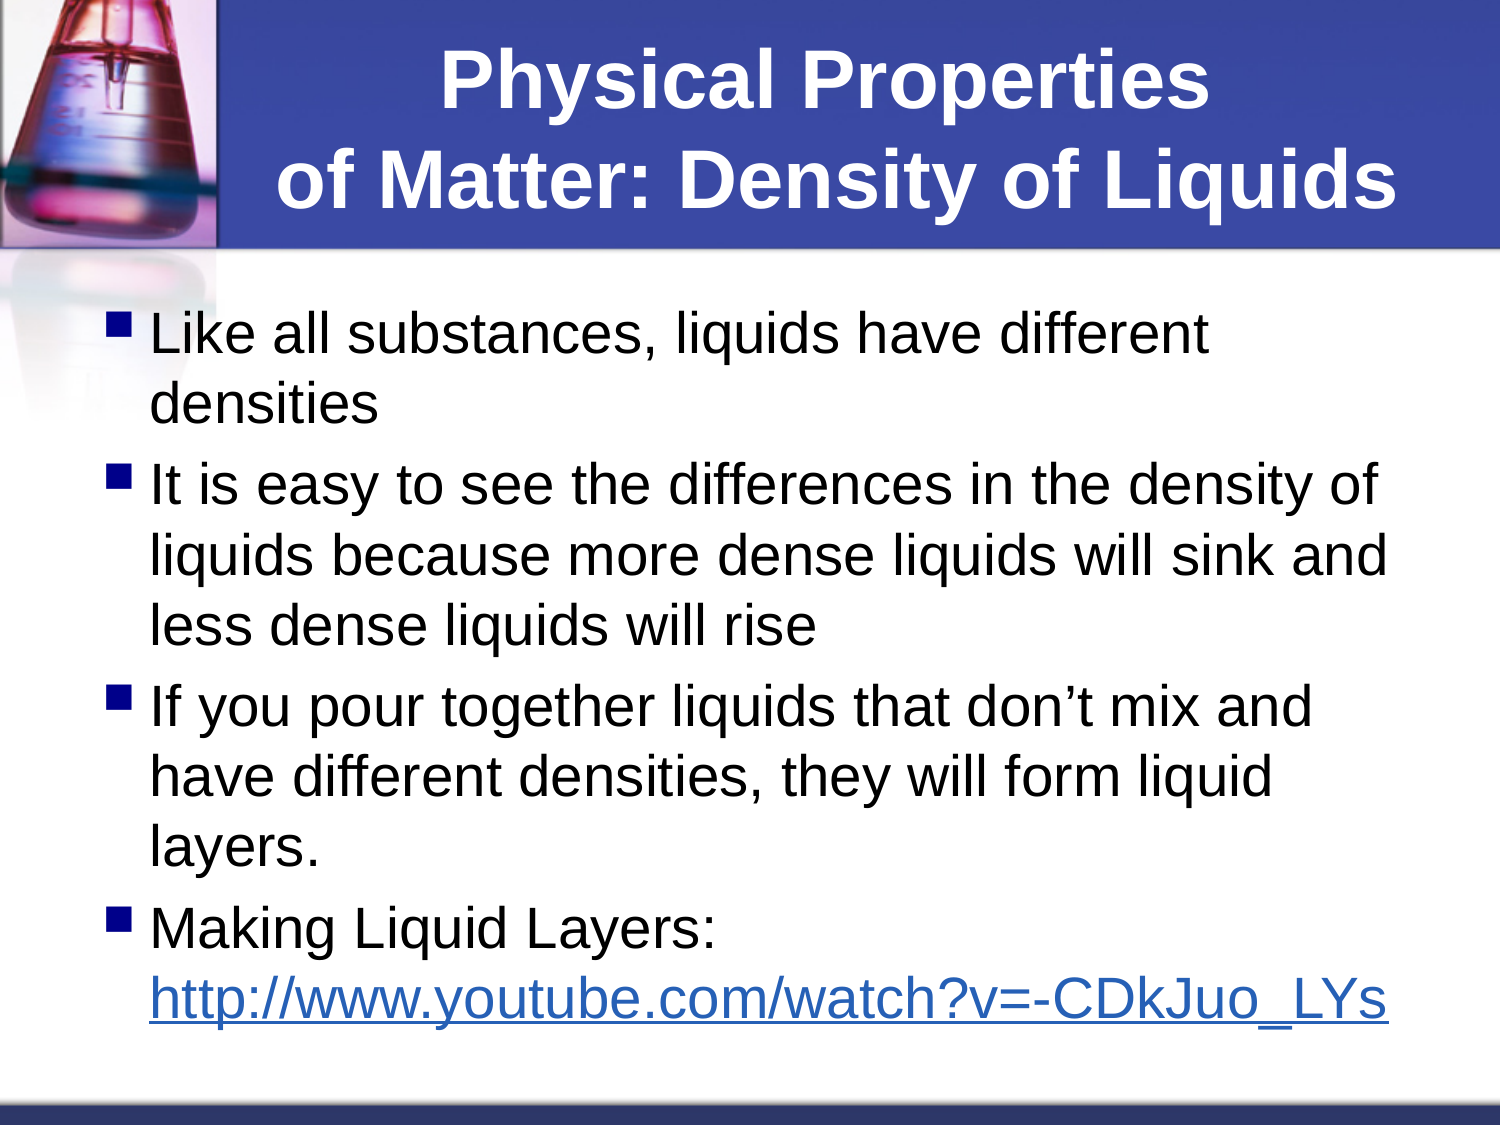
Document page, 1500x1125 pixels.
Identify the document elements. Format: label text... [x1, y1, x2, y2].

picture [0, 0, 1500, 1125]
list Like all substances, liquids have different densities It is easy to see the differences in the density of liquids because more dense liquids will sink and less dense liquids will rise If you pour together liquids that don’t mix and have different densities, they will form liquid layers. Making Liquid Layers: http://www.youtube.com/watch?v=-CDkJuo_LYs [12, 287, 1450, 1075]
title Physical Properties of Matter: Density of Liquids [225, 24, 1450, 225]
